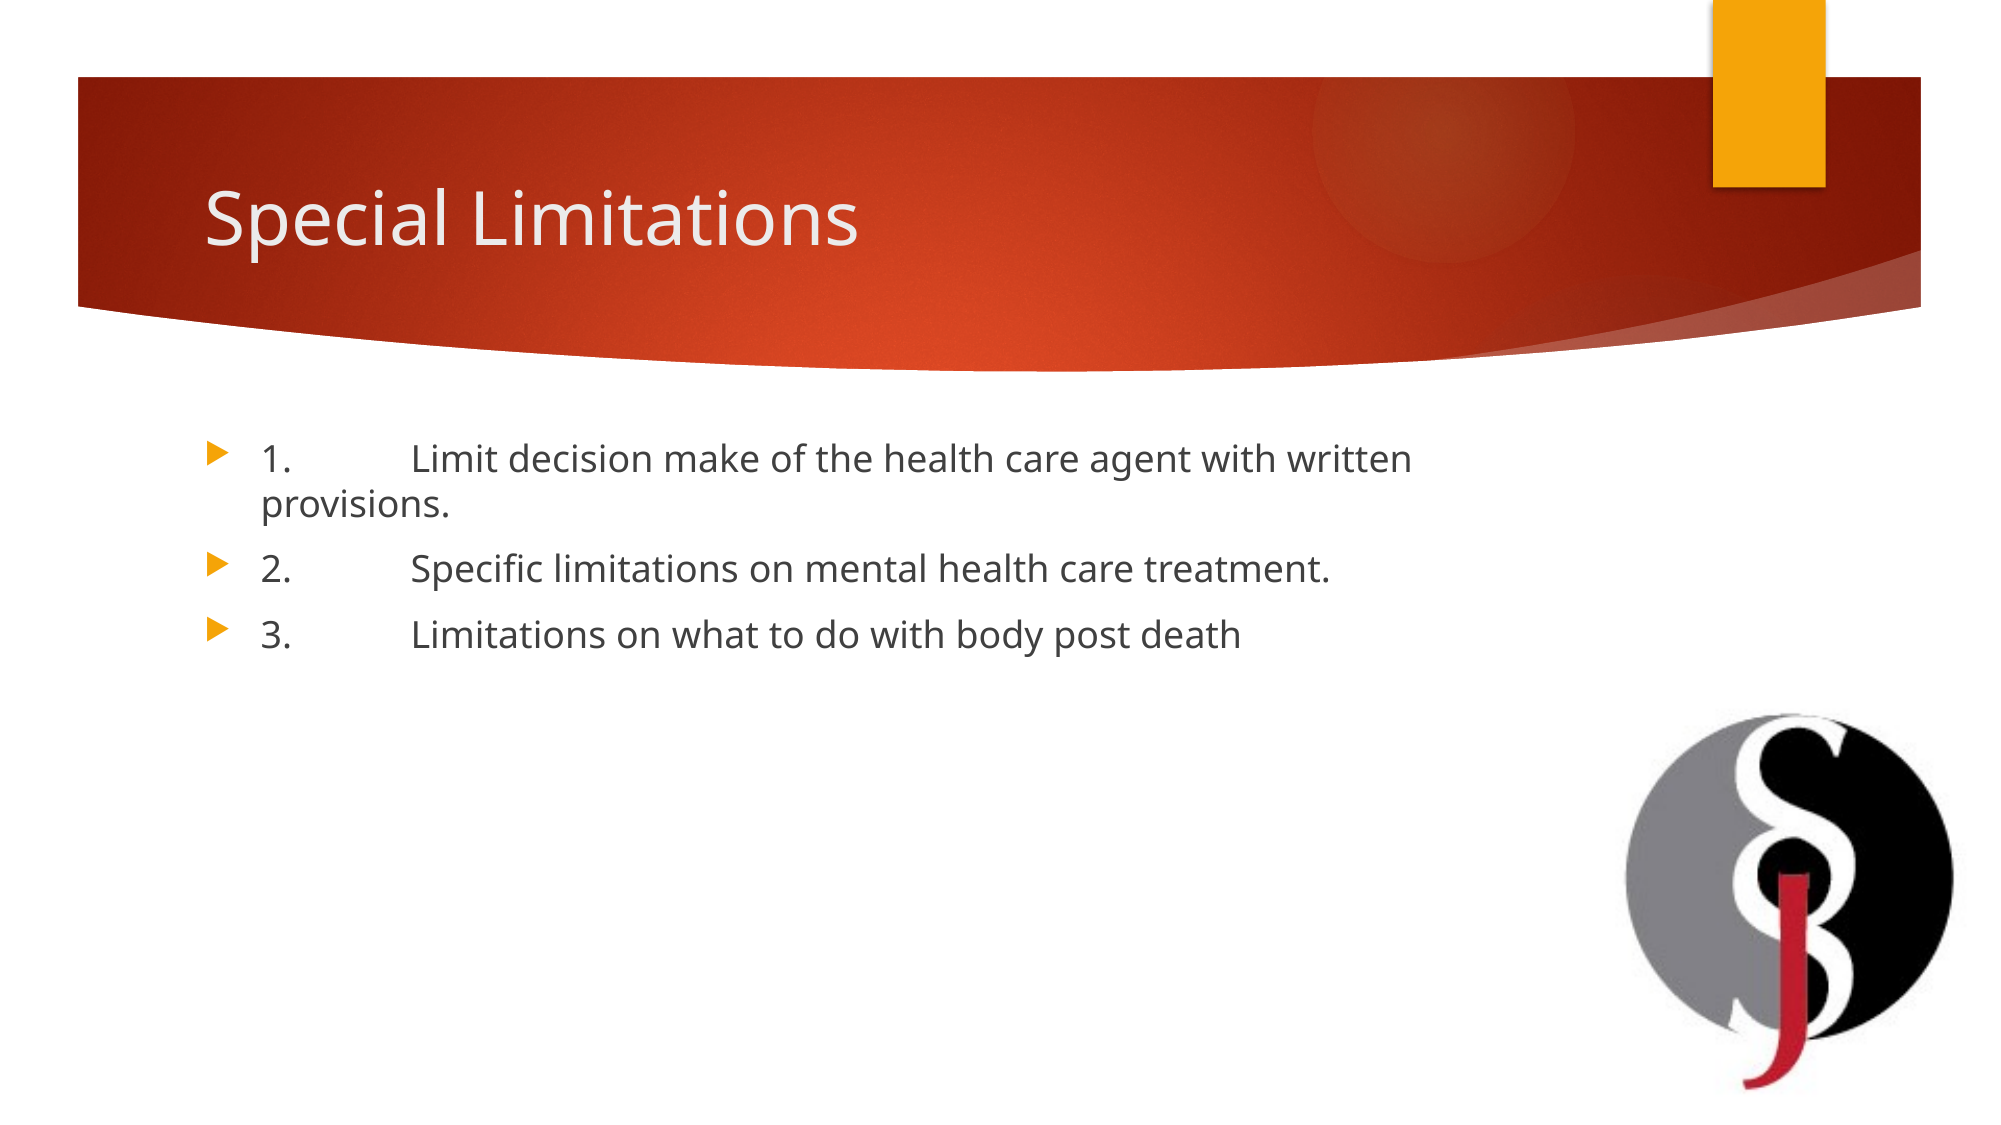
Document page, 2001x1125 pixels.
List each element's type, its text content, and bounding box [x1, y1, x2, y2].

title Special Limitations [189, 155, 1627, 275]
picture [1583, 693, 2000, 1111]
list 1. Limit decision make of the health care agent with written provisions. 2. Specific limitations on mental health care treatment. 3. Limitations on what to do with body post death [189, 427, 1627, 988]
